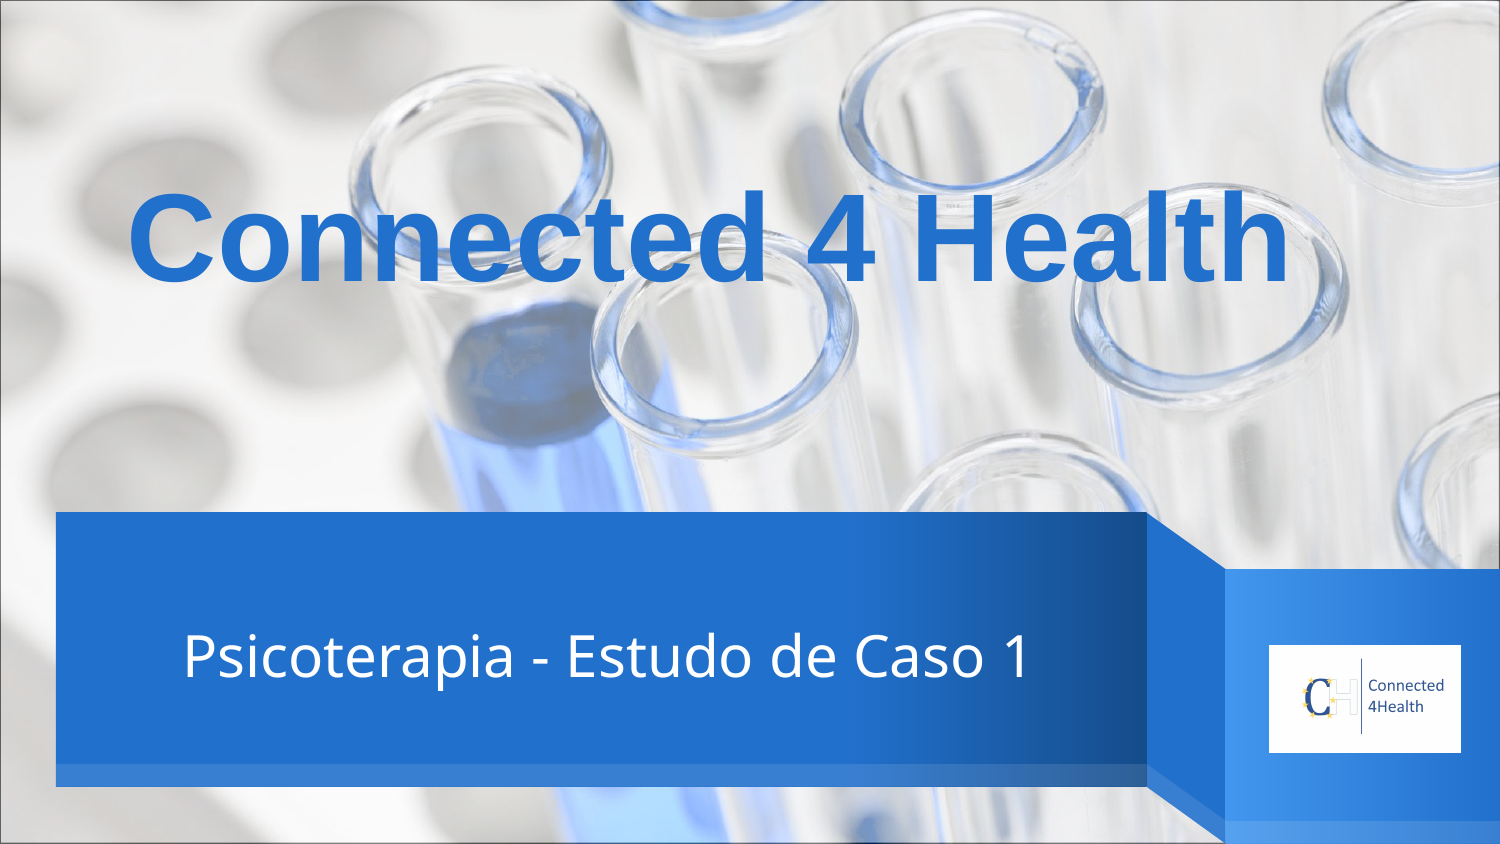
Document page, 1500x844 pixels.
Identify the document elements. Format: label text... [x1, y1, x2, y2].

picture [0, 0, 1500, 844]
picture [1269, 645, 1461, 753]
title Psicoterapia - Estudo de Caso 1 [53, 531, 1164, 733]
text_box Connected 4 Health [112, 148, 1367, 314]
